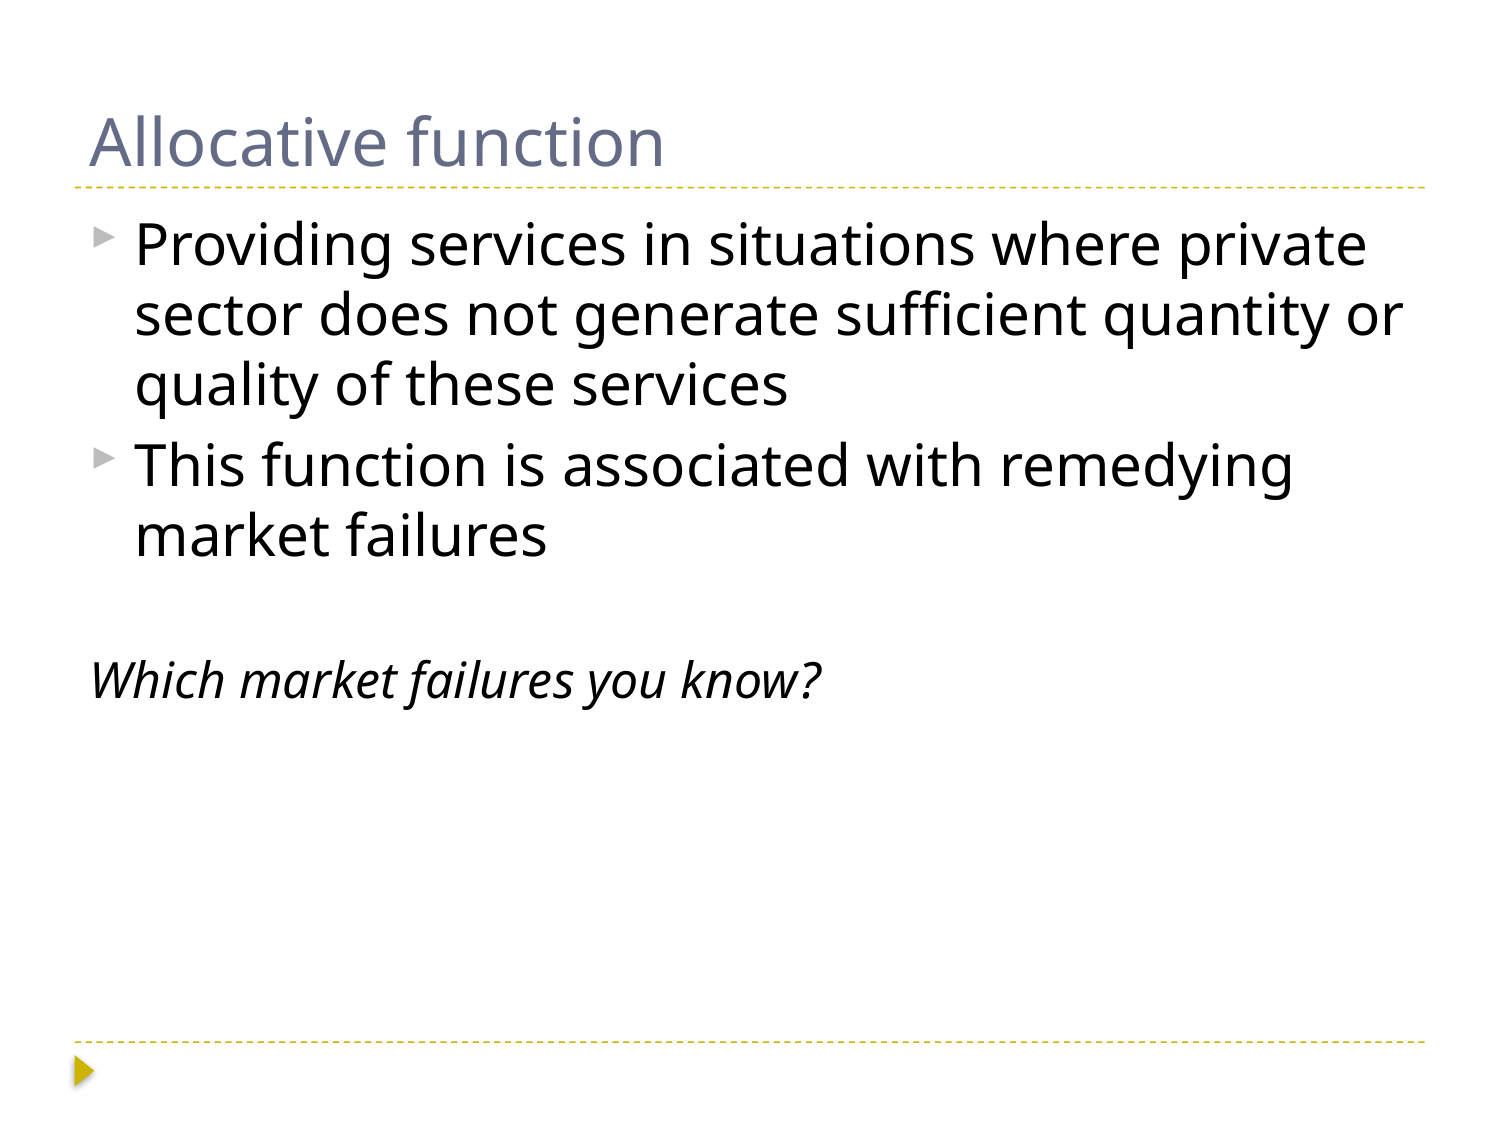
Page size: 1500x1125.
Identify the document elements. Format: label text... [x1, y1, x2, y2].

list Providing services in situations where private sector does not generate sufficient quantity or quality of these services This function is associated with remedying market failures Which market failures you know? [75, 200, 1425, 1010]
title Allocative function [75, 24, 1425, 188]
